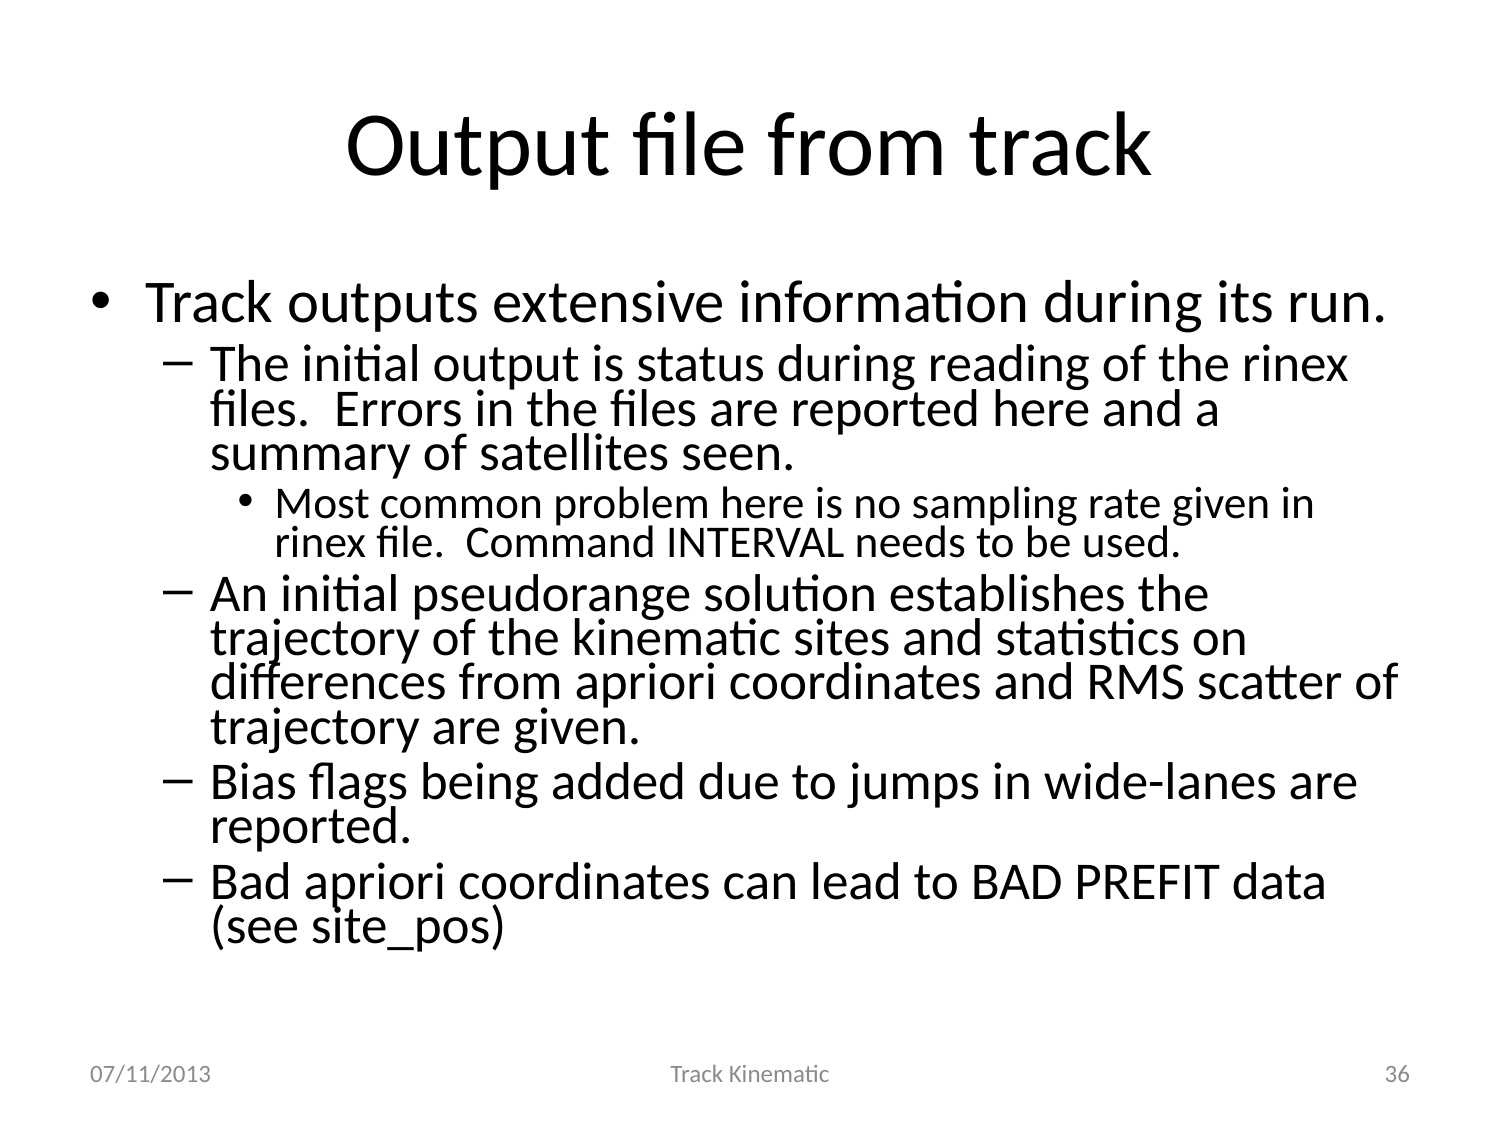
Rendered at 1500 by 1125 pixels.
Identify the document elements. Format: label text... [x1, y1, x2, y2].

slide_number 36 [1074, 1042, 1425, 1103]
footer Track Kinematic [512, 1042, 988, 1103]
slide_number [75, 1042, 425, 1103]
list Track outputs extensive information during its run. The initial output is status during reading of the rinex files. Errors in the files are reported here and a summary of satellites seen. Most common problem here is no sampling rate given in rinex file. Command INTERVAL needs to be used. An initial pseudorange solution establishes the trajectory of the kinematic sites and statistics on differences from apriori coordinates and RMS scatter of trajectory are given. Bias flags being added due to jumps in wide-lanes are reported. Bad apriori coordinates can lead to BAD PREFIT data (see site_pos) [75, 262, 1425, 1005]
title Output file from track [75, 45, 1425, 233]
